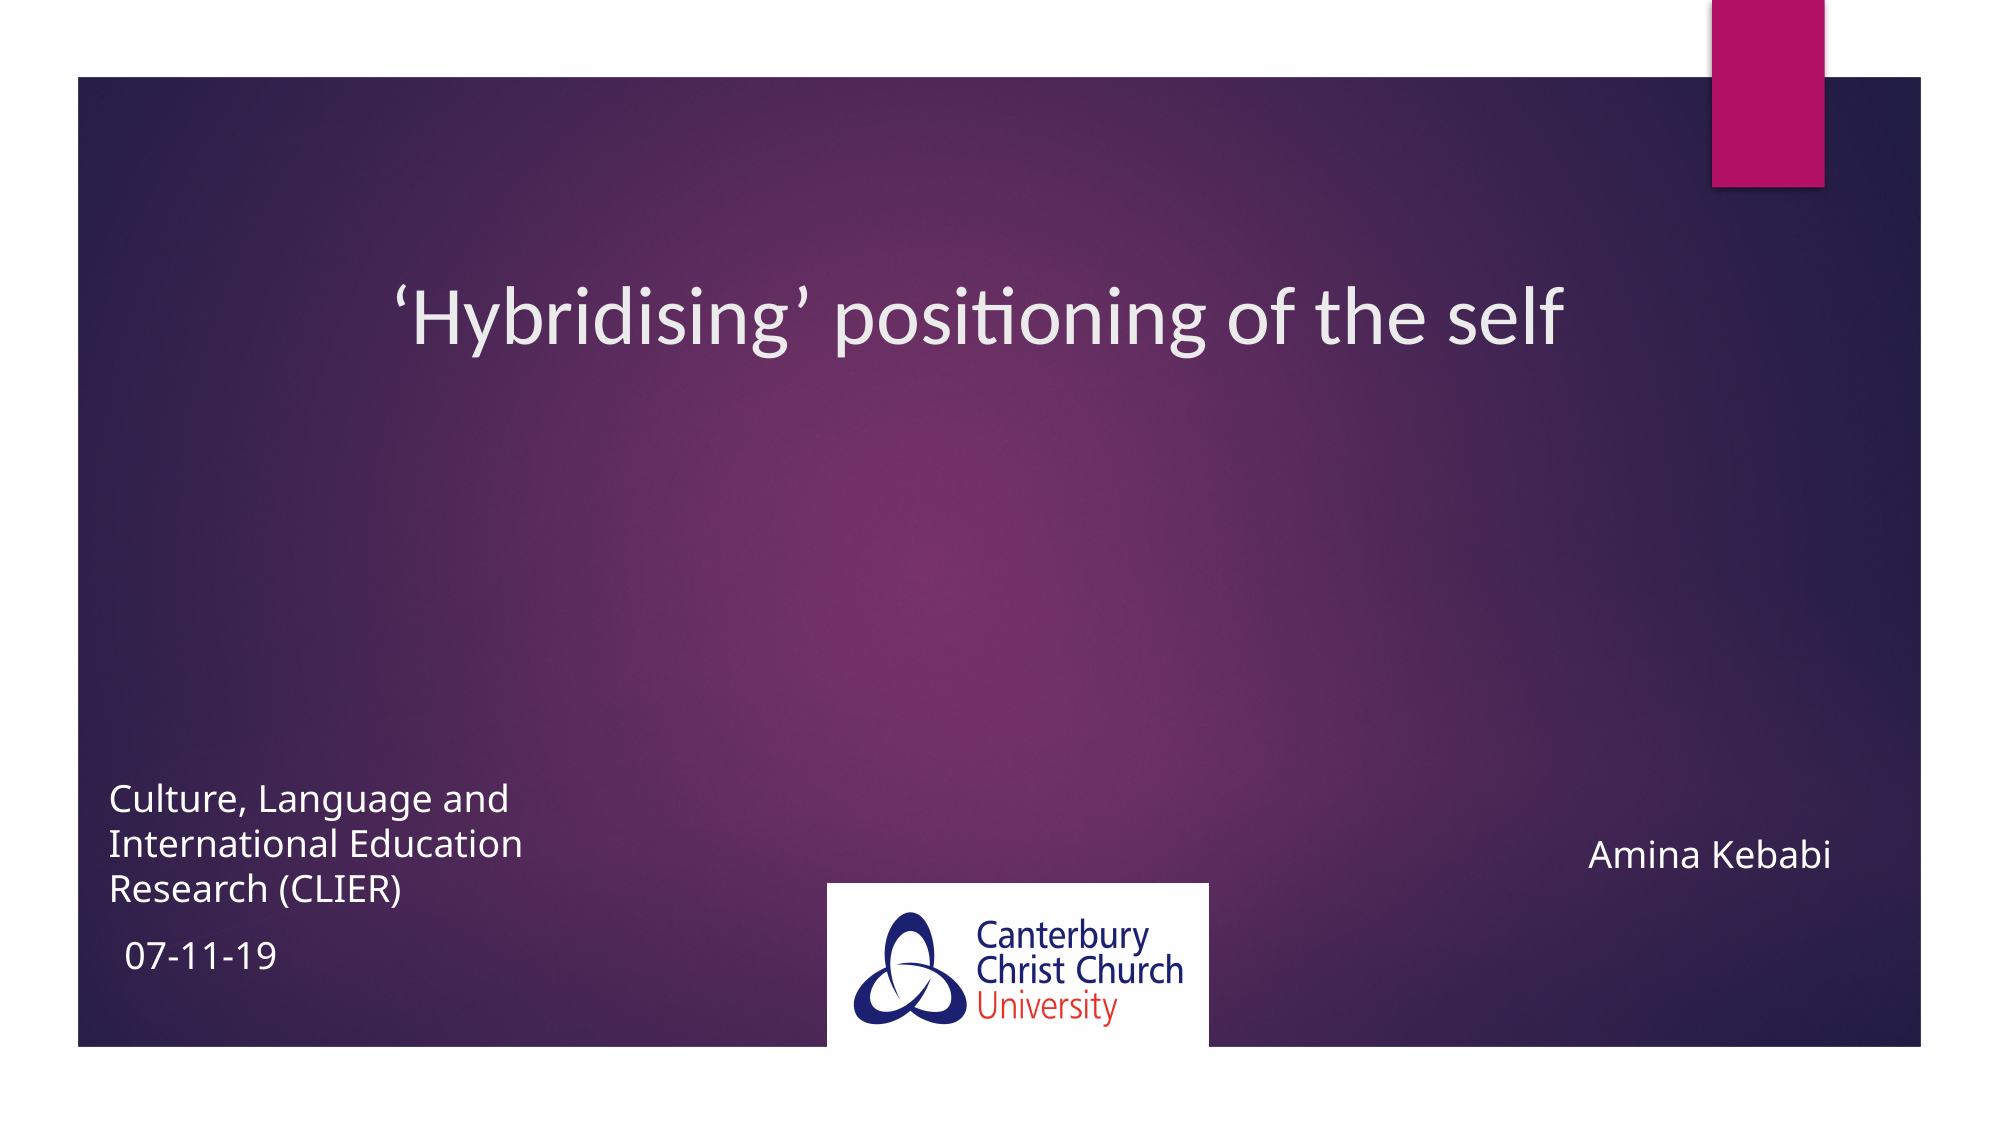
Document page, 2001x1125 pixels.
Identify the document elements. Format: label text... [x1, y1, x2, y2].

subtitle [189, 783, 1638, 925]
picture [827, 883, 1209, 1057]
title ‘Hybridising’ positioning of the self [375, 158, 1593, 369]
text_box 07-11-19 [109, 924, 311, 985]
text_box Culture, Language and International Education Research (CLIER) [93, 768, 568, 918]
text_box Amina Kebabi [1573, 823, 1892, 884]
